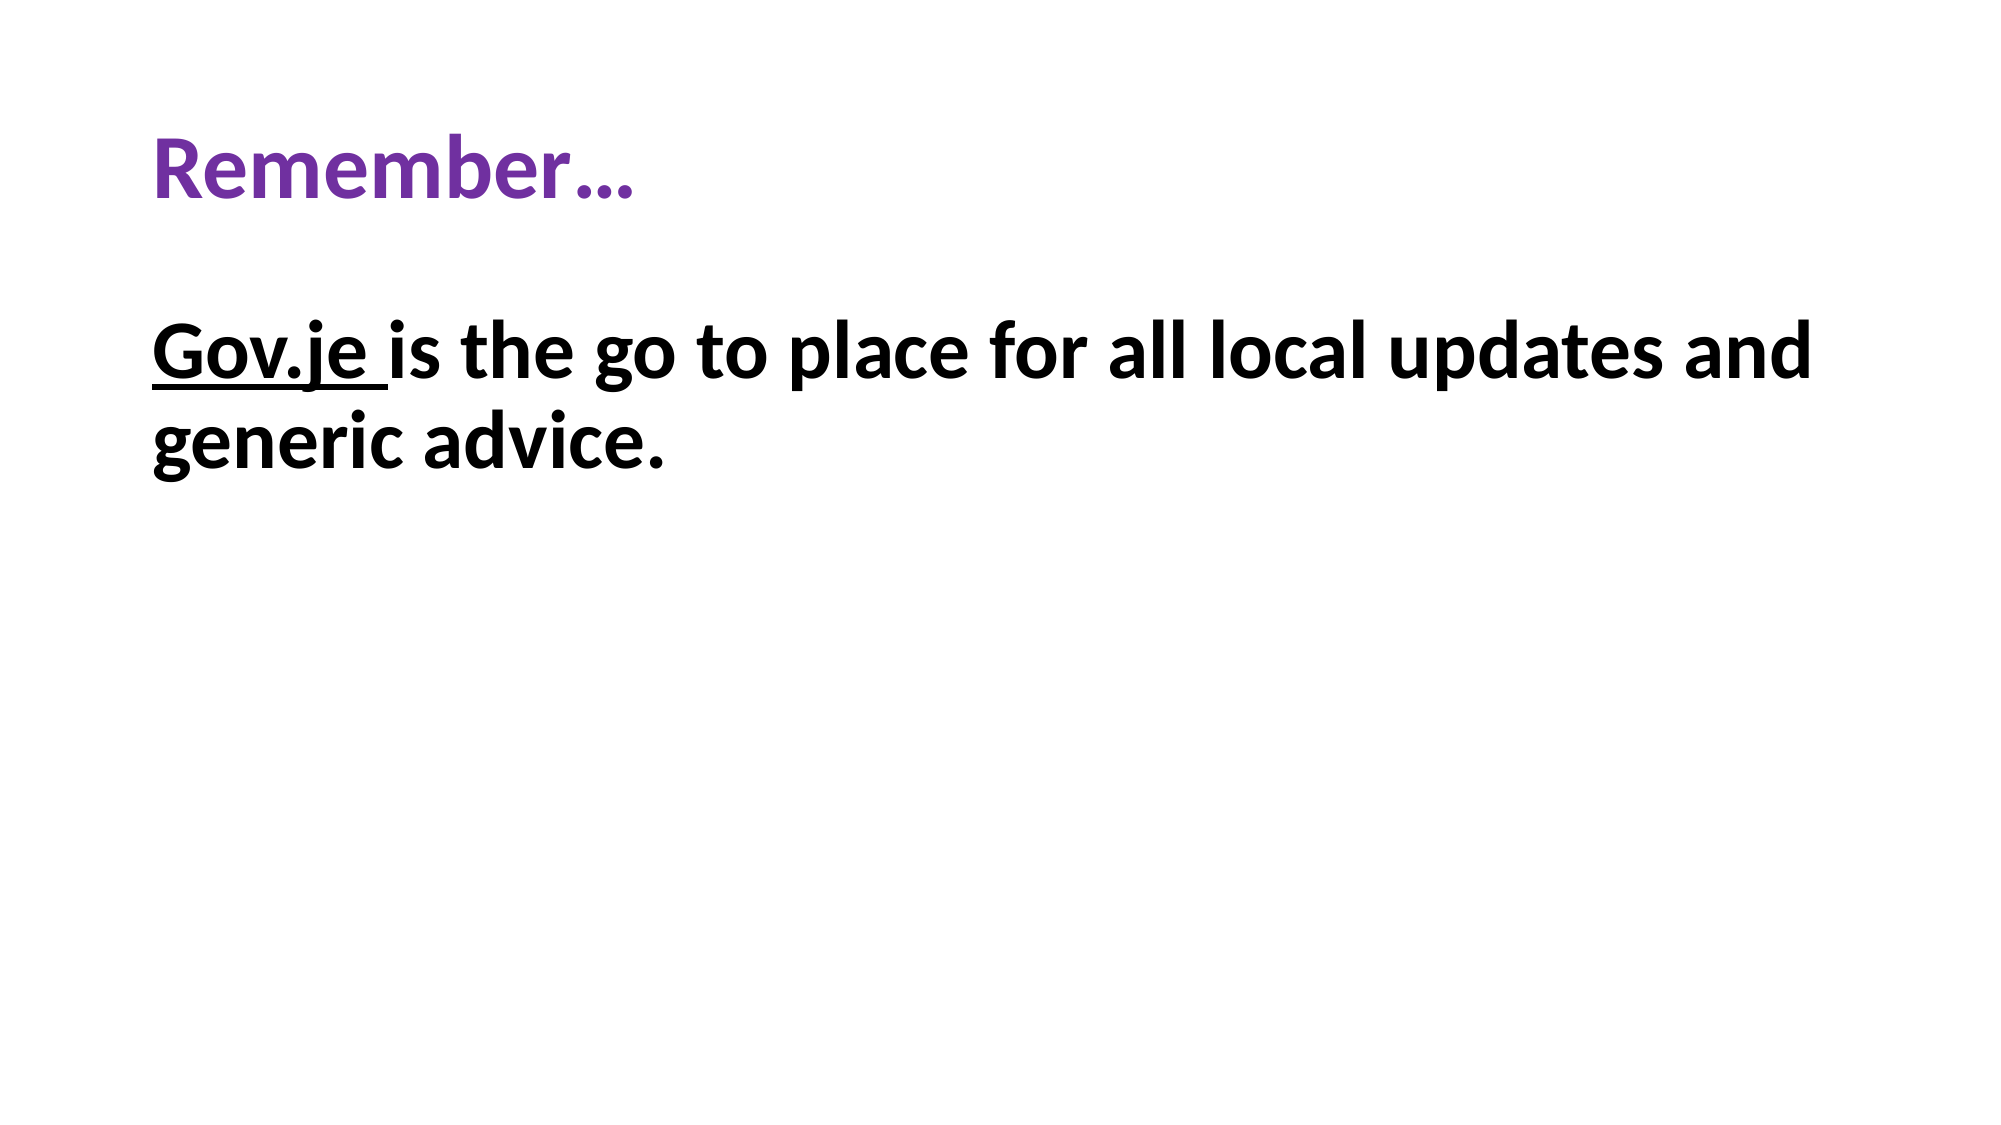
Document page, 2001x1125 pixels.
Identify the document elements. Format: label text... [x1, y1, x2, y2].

title Remember… [137, 59, 1863, 278]
list Gov.je is the go to place for all local updates and generic advice. [137, 299, 1863, 1014]
